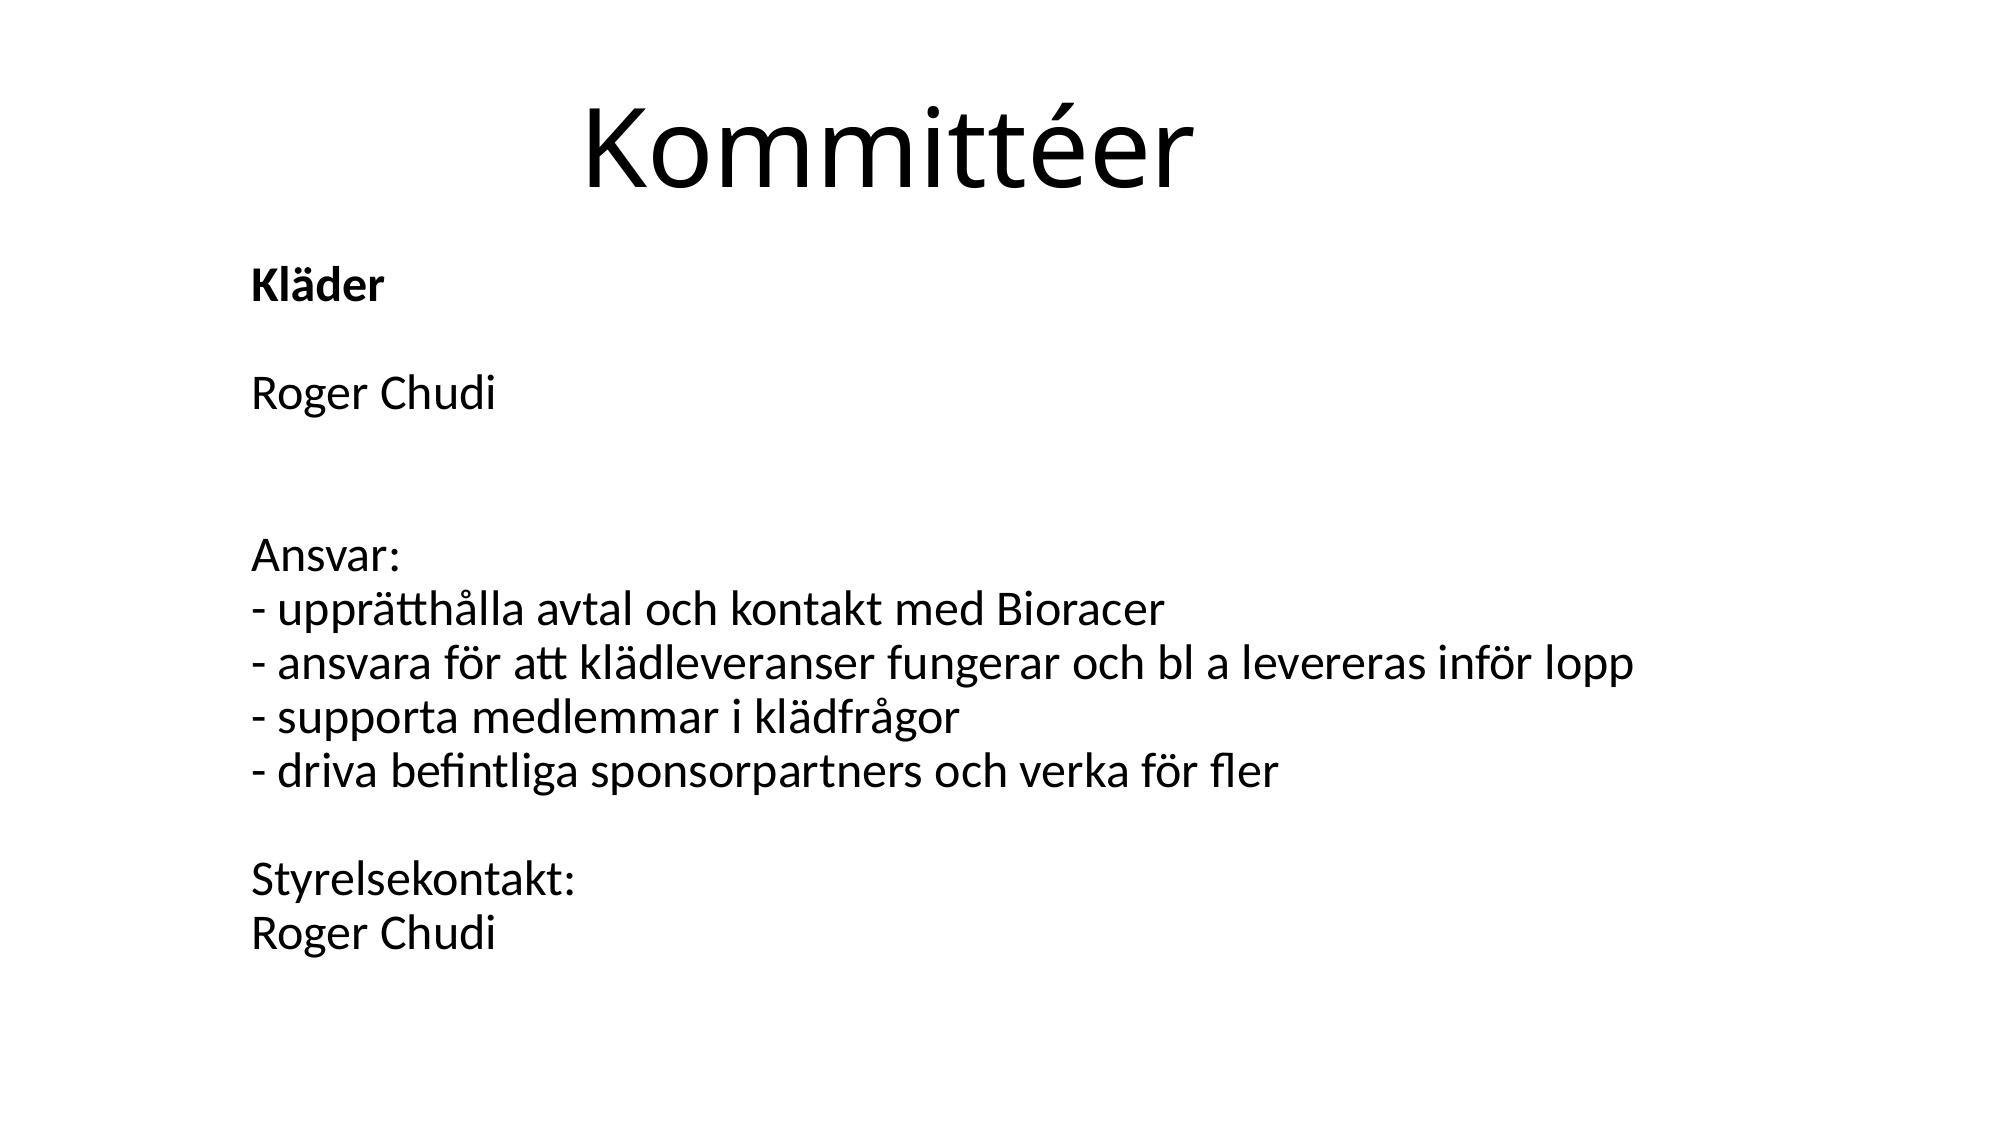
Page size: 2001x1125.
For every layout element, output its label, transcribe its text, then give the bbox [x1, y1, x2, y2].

title Kommittéer [138, 85, 1639, 220]
subtitle Kläder Roger Chudi Ansvar: - upprätthålla avtal och kontakt med Bioracer - ansvara för att klädleveranser fungerar och bl a levereras inför lopp - supporta medlemmar i klädfrågor - driva befintliga sponsorpartners och verka för fler Styrelsekontakt: Roger Chudi [236, 251, 1737, 1085]
